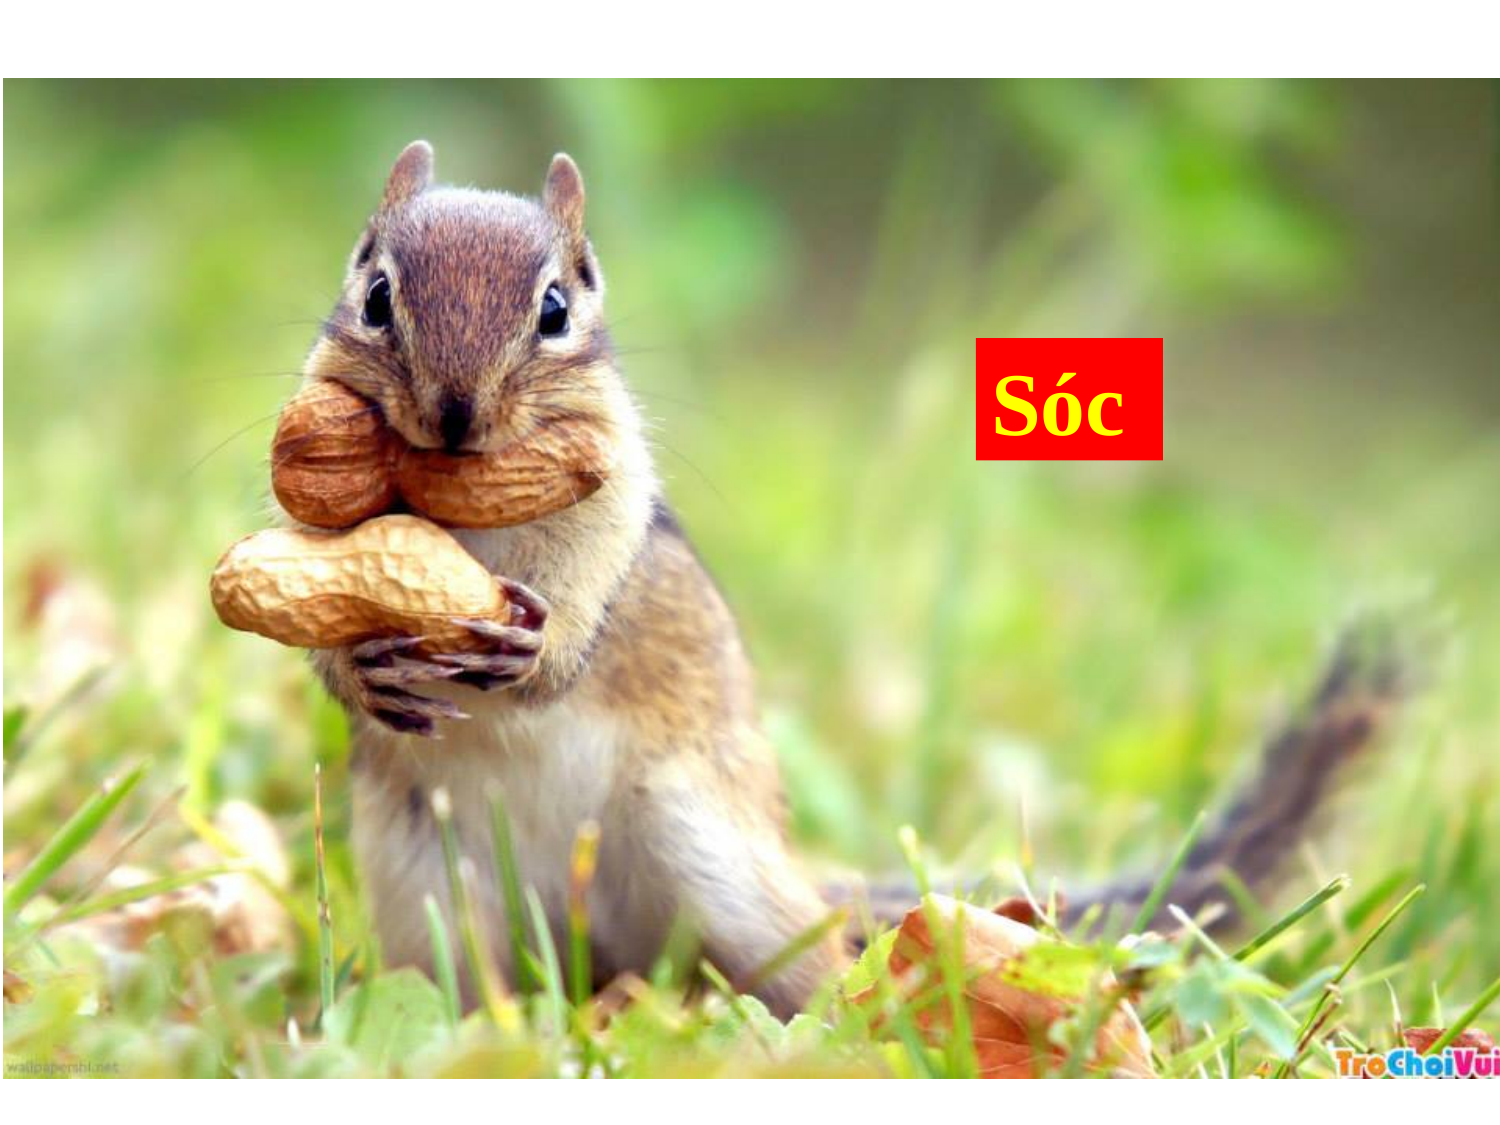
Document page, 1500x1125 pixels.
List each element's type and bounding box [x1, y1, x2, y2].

picture [3, 77, 1500, 1079]
